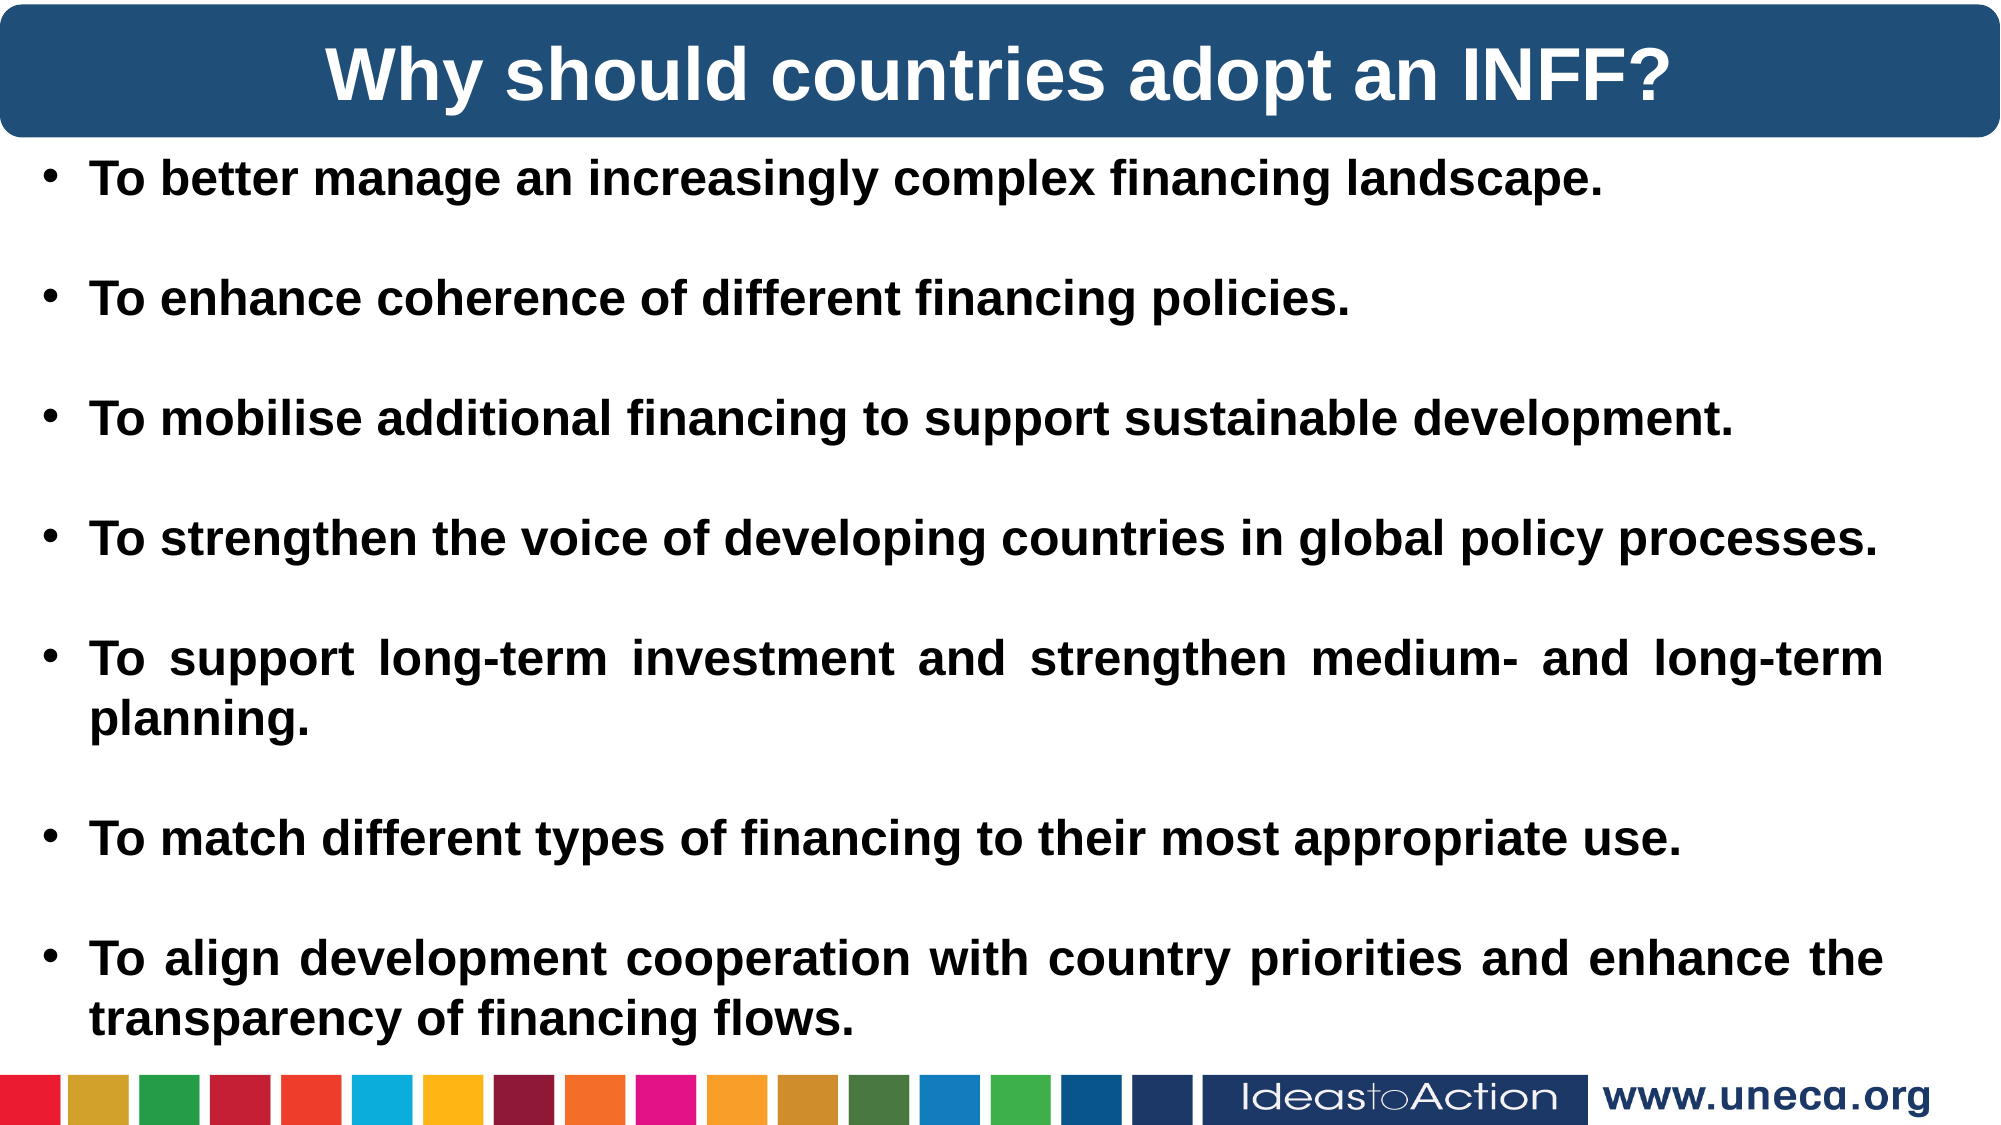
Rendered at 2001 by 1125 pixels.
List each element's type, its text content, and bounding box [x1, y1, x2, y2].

text_box Why should countries adopt an INFF? [0, 3, 2000, 139]
picture [0, 1065, 2000, 1125]
text_box To better manage an increasingly complex financing landscape. To enhance coherence of different financing policies. To mobilise additional financing to support sustainable development. To strengthen the voice of developing countries in global policy processes. To support long-term investment and strengthen medium- and long-term planning. To match different types of financing to their most appropriate use. To align development cooperation with country priorities and enhance the transparency of financing flows. [27, 137, 1900, 1053]
